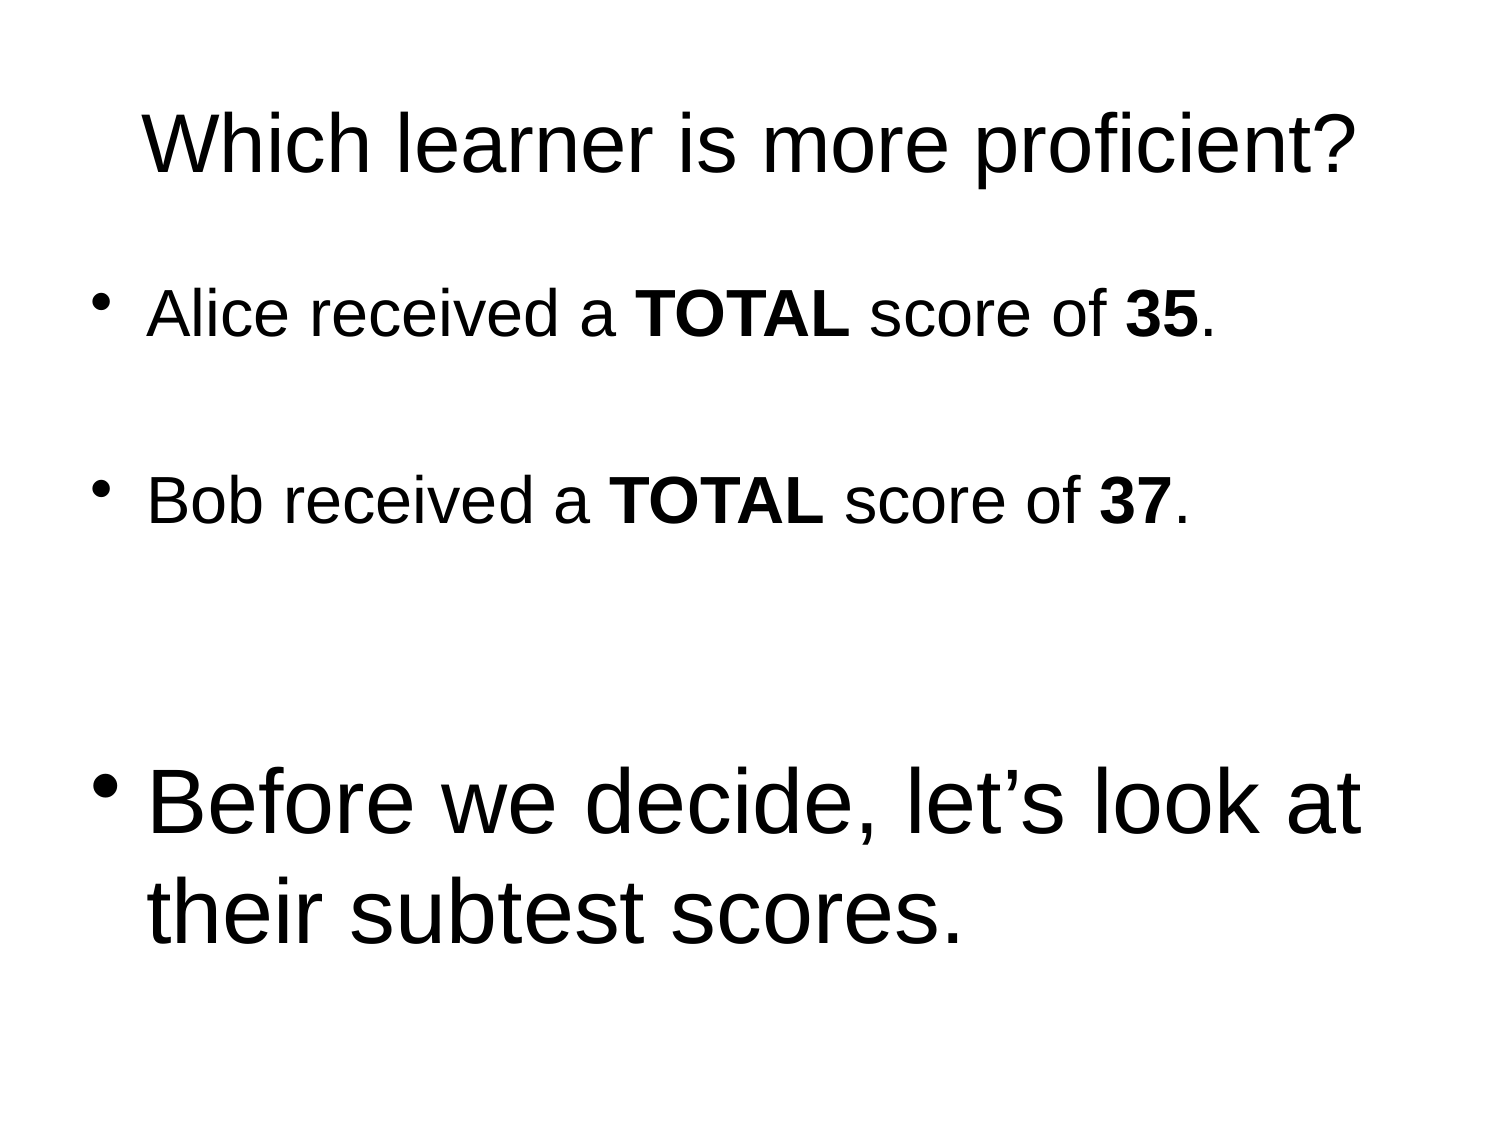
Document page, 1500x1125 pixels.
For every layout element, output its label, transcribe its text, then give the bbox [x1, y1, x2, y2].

title Which learner is more proficient? [75, 45, 1425, 233]
list Alice received a TOTAL score of 35. Bob received a TOTAL score of 37. Before we decide, let’s look at their subtest scores. [75, 262, 1425, 1005]
